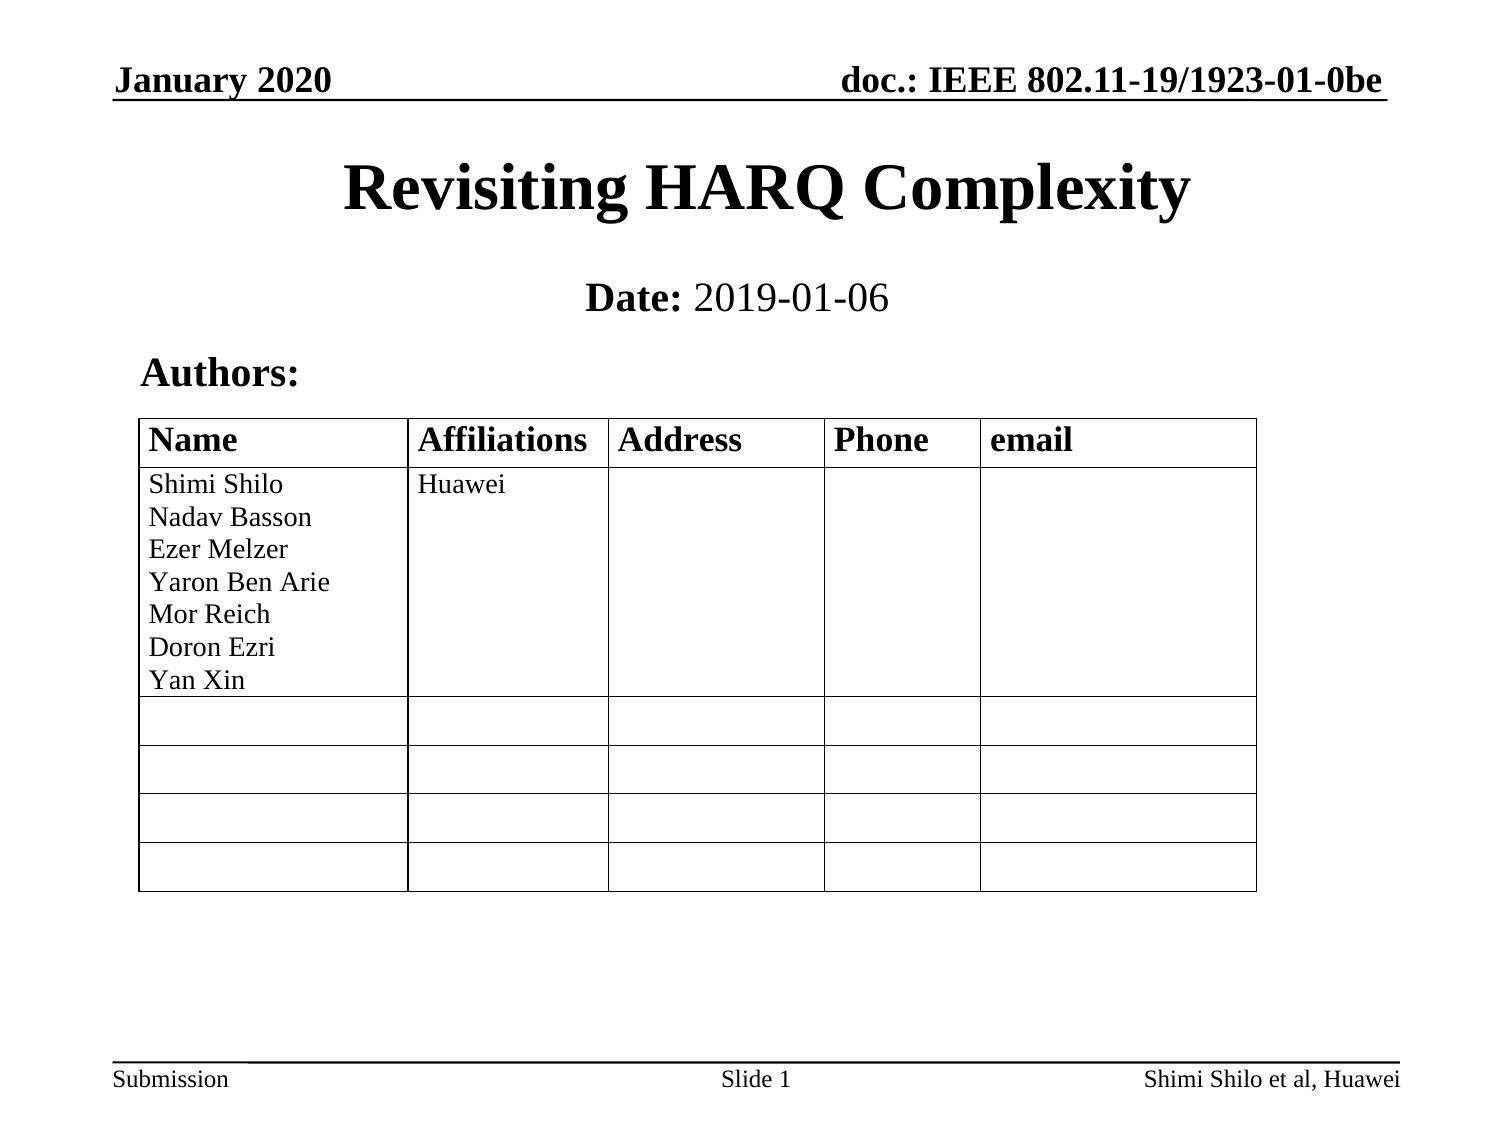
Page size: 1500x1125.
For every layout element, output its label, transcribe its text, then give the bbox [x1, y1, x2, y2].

list Date: 2019-01-06 [99, 262, 1376, 326]
footer Shimi Shilo et al, Huawei [1140, 1061, 1402, 1093]
title Revisiting HARQ Complexity [49, 112, 1488, 238]
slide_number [114, 54, 335, 101]
slide_number Slide 1 [712, 1061, 800, 1093]
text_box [125, 417, 1281, 1037]
text_box Authors: [124, 337, 363, 400]
